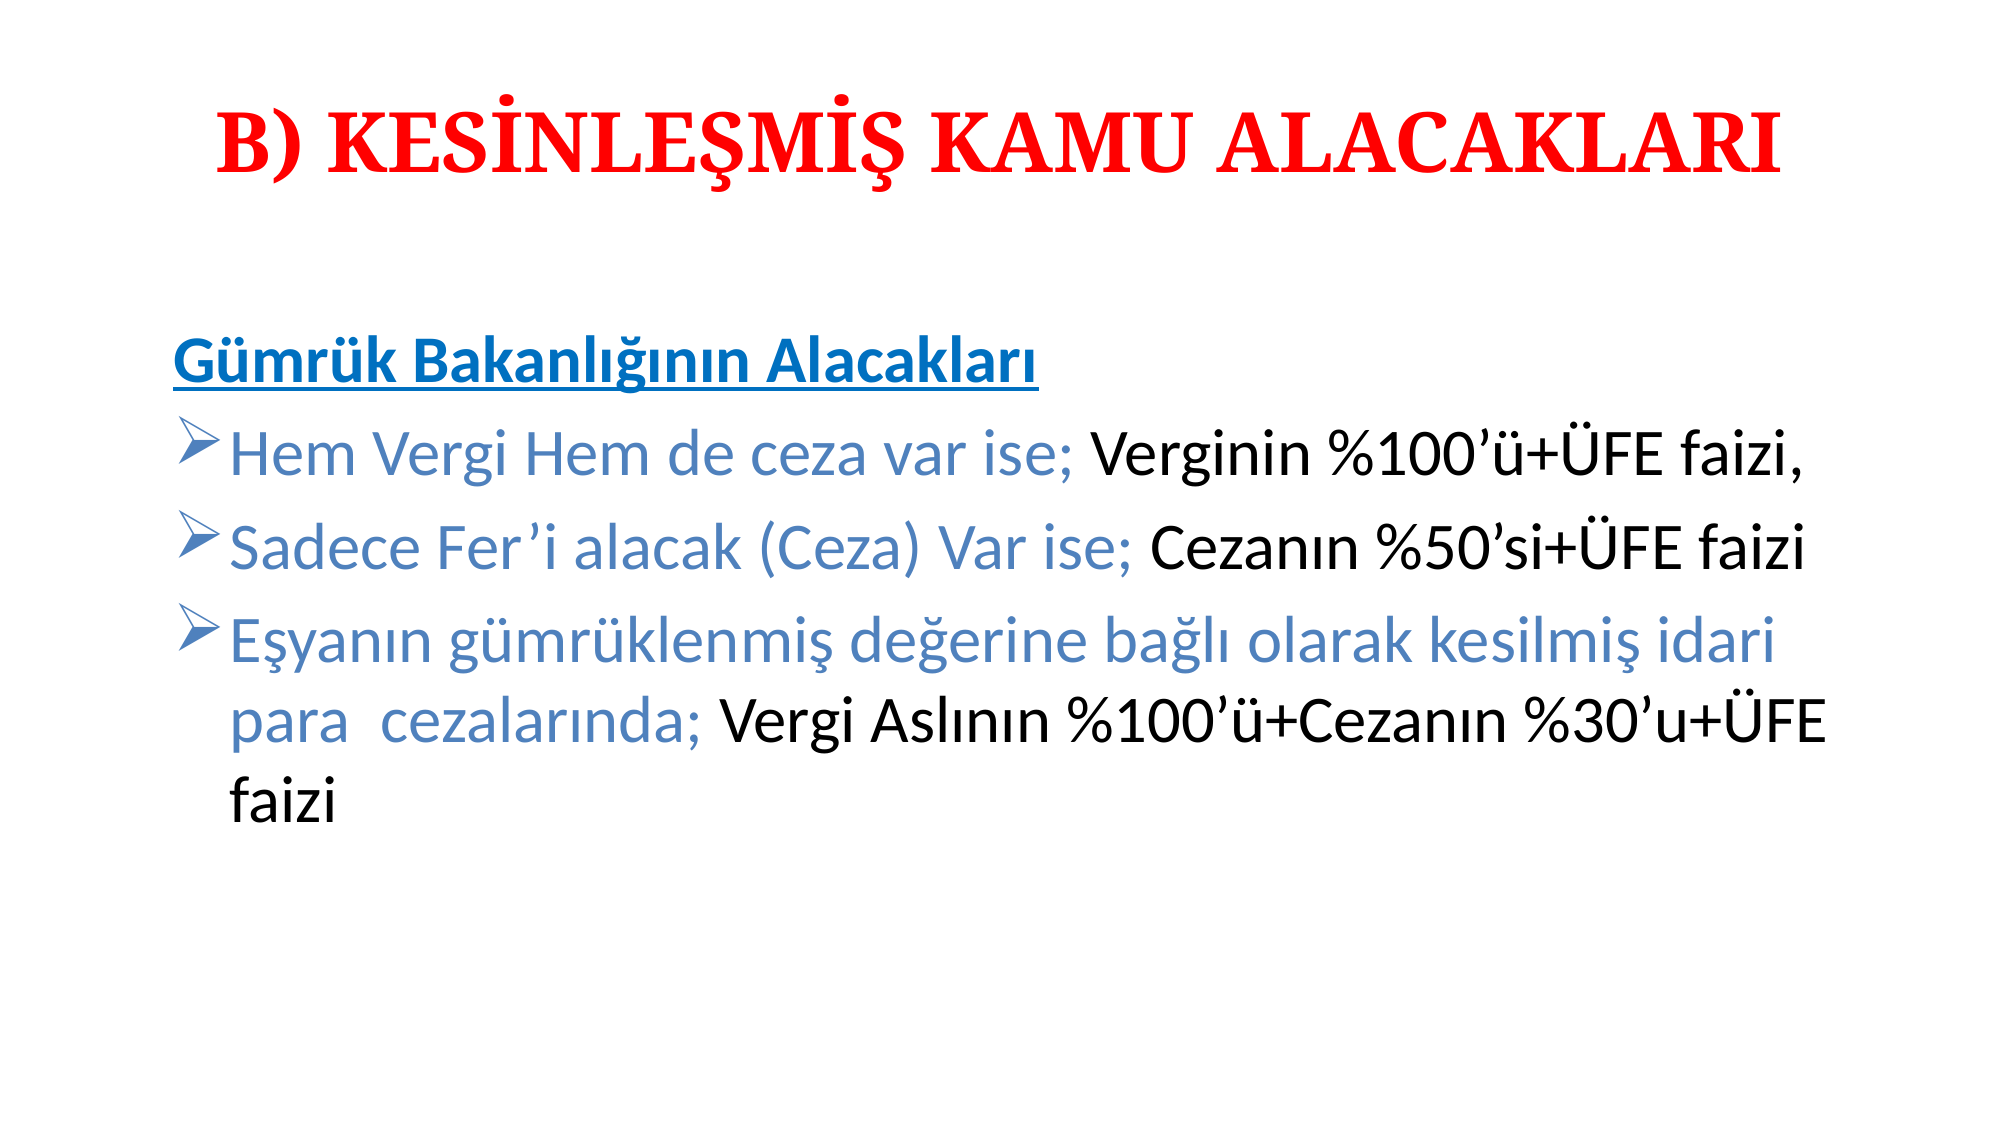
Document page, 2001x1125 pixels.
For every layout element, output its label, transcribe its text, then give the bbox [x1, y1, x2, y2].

list Gümrük Bakanlığının Alacakları Hem Vergi Hem de ceza var ise; Verginin %100’ü+ÜFE faizi, Sadece Fer’i alacak (Ceza) Var ise; Cezanın %50’si+ÜFE faizi Eşyanın gümrüklenmiş değerine bağlı olarak kesilmiş idari para cezalarında; Vergi Aslının %100’ü+Cezanın %30’u+ÜFE faizi [158, 308, 1863, 1125]
title B) KESİNLEŞMİŞ KAMU ALACAKLARI [99, 45, 1900, 233]
